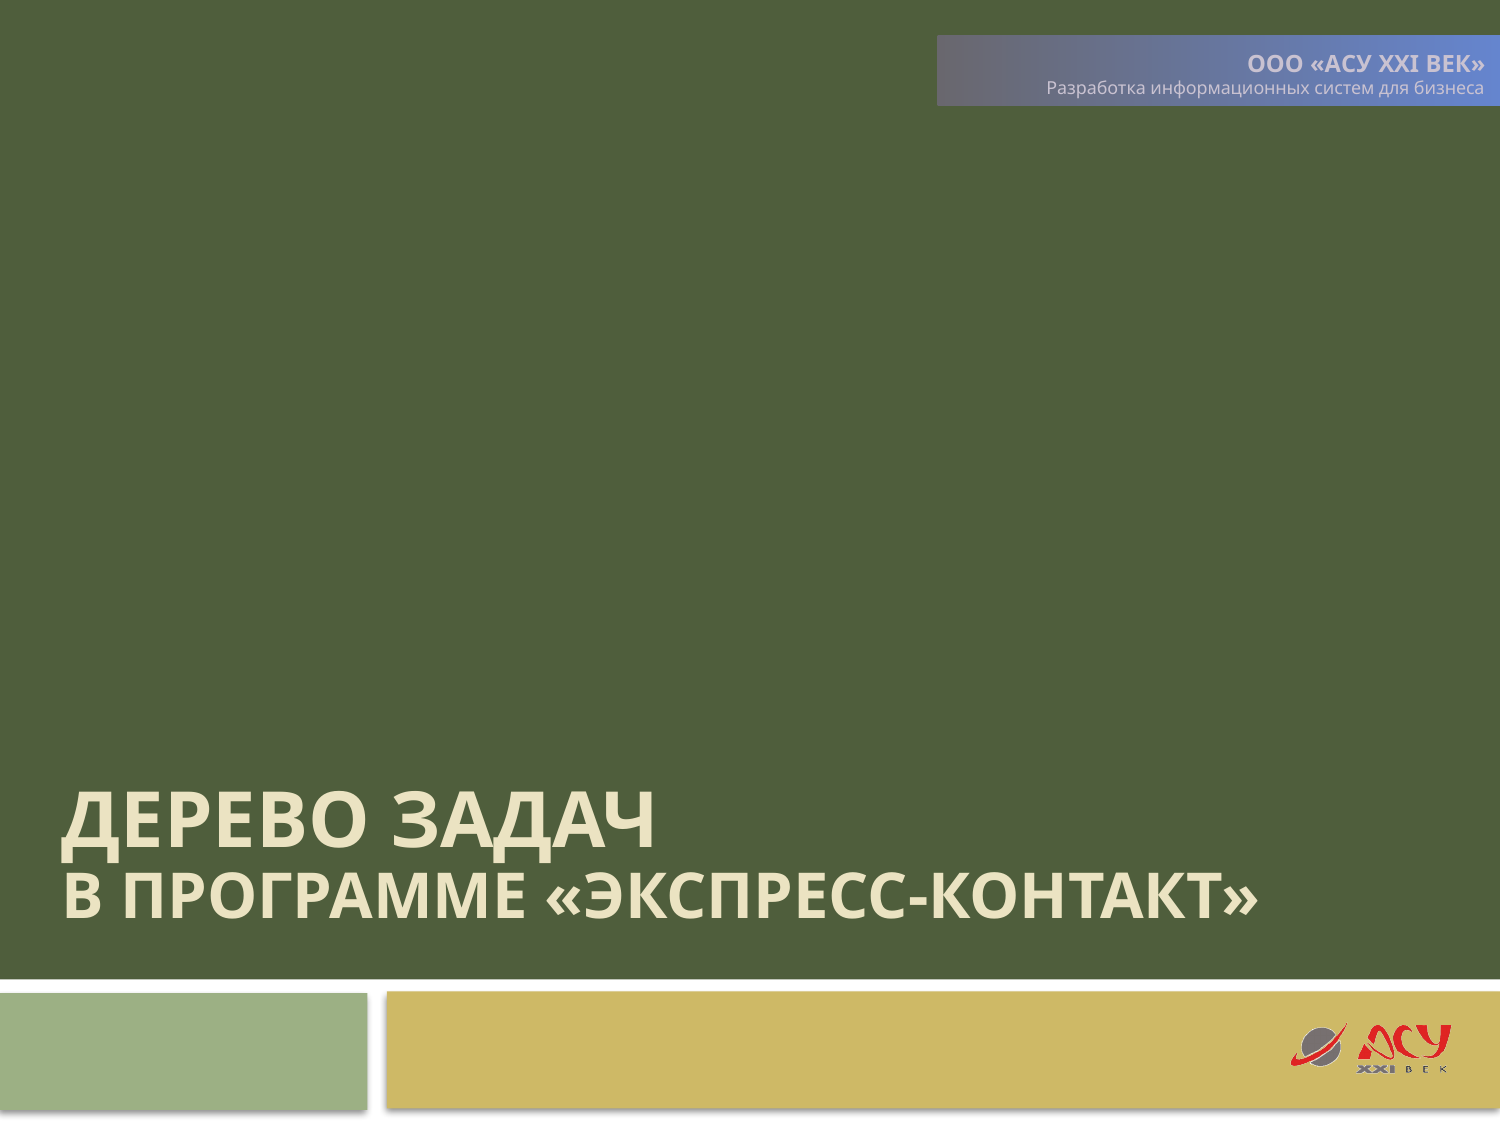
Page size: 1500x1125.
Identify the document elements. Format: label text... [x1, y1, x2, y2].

text_box ООО «АСУ XXI век» Разработка информационных систем для бизнеса [1031, 35, 1500, 106]
title Дерево задач в программе «Экспресс-Контакт» [46, 750, 1348, 963]
picture [1288, 1019, 1453, 1077]
text_box [936, 34, 1500, 107]
